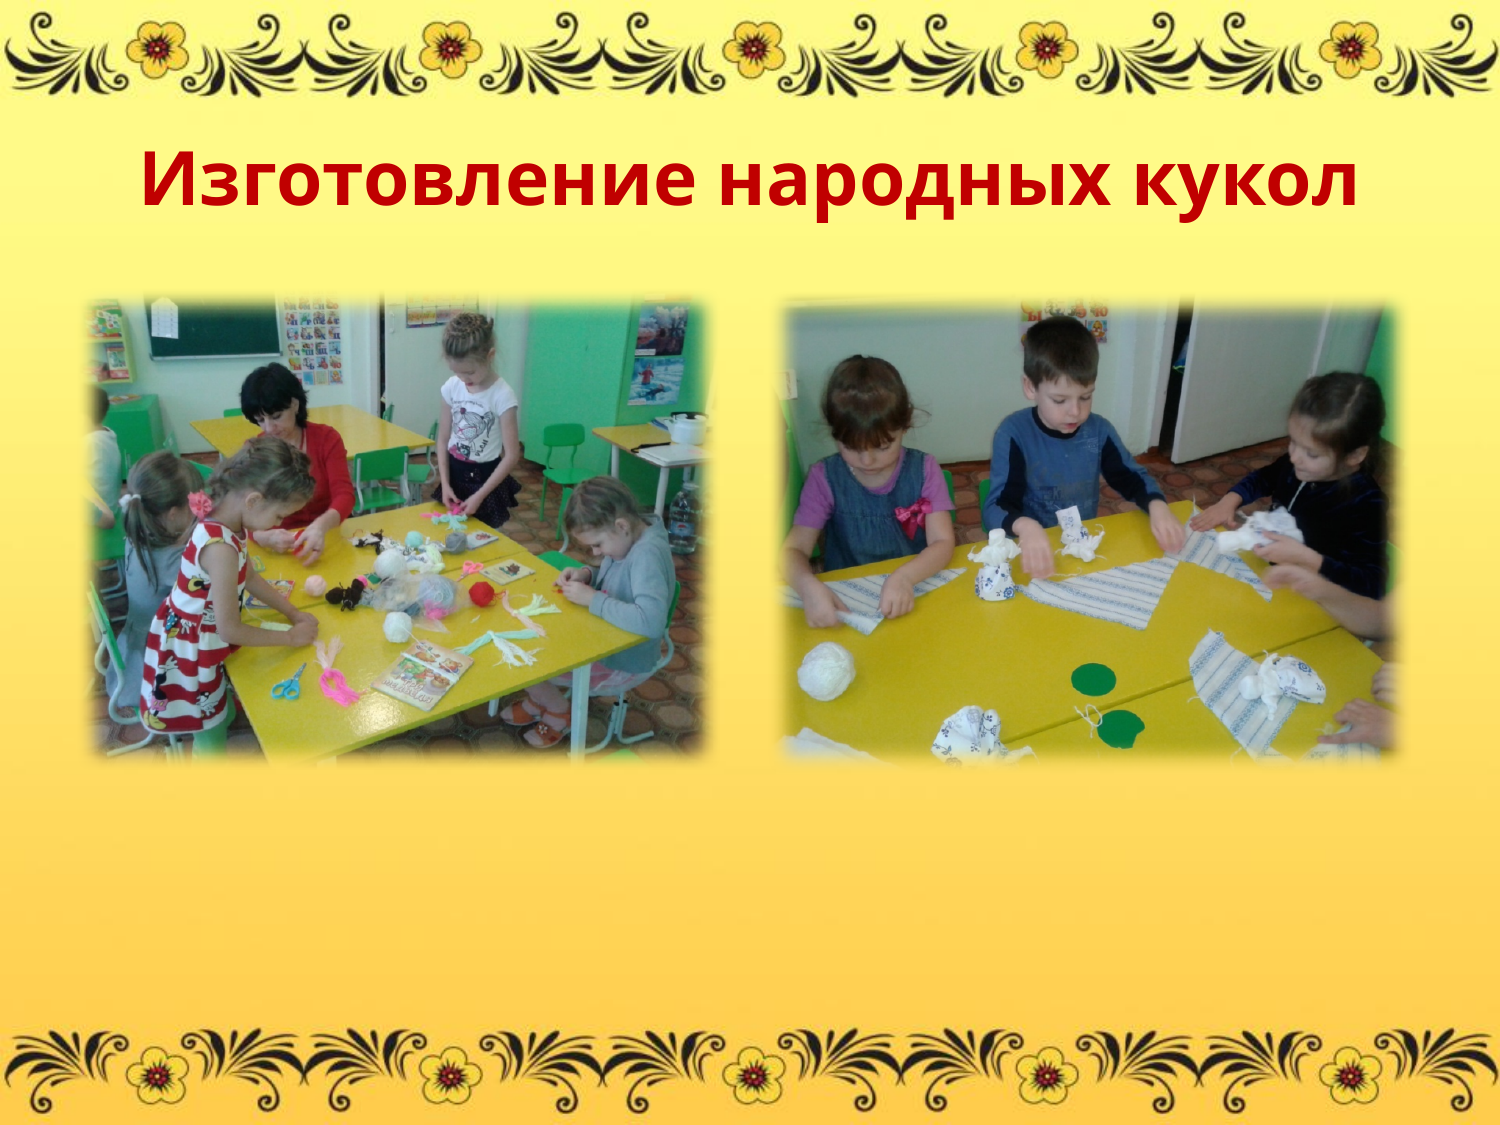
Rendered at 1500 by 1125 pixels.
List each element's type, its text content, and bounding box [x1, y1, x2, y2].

picture [0, 0, 1500, 1125]
title Изготовление народных кукол [70, 101, 1430, 250]
